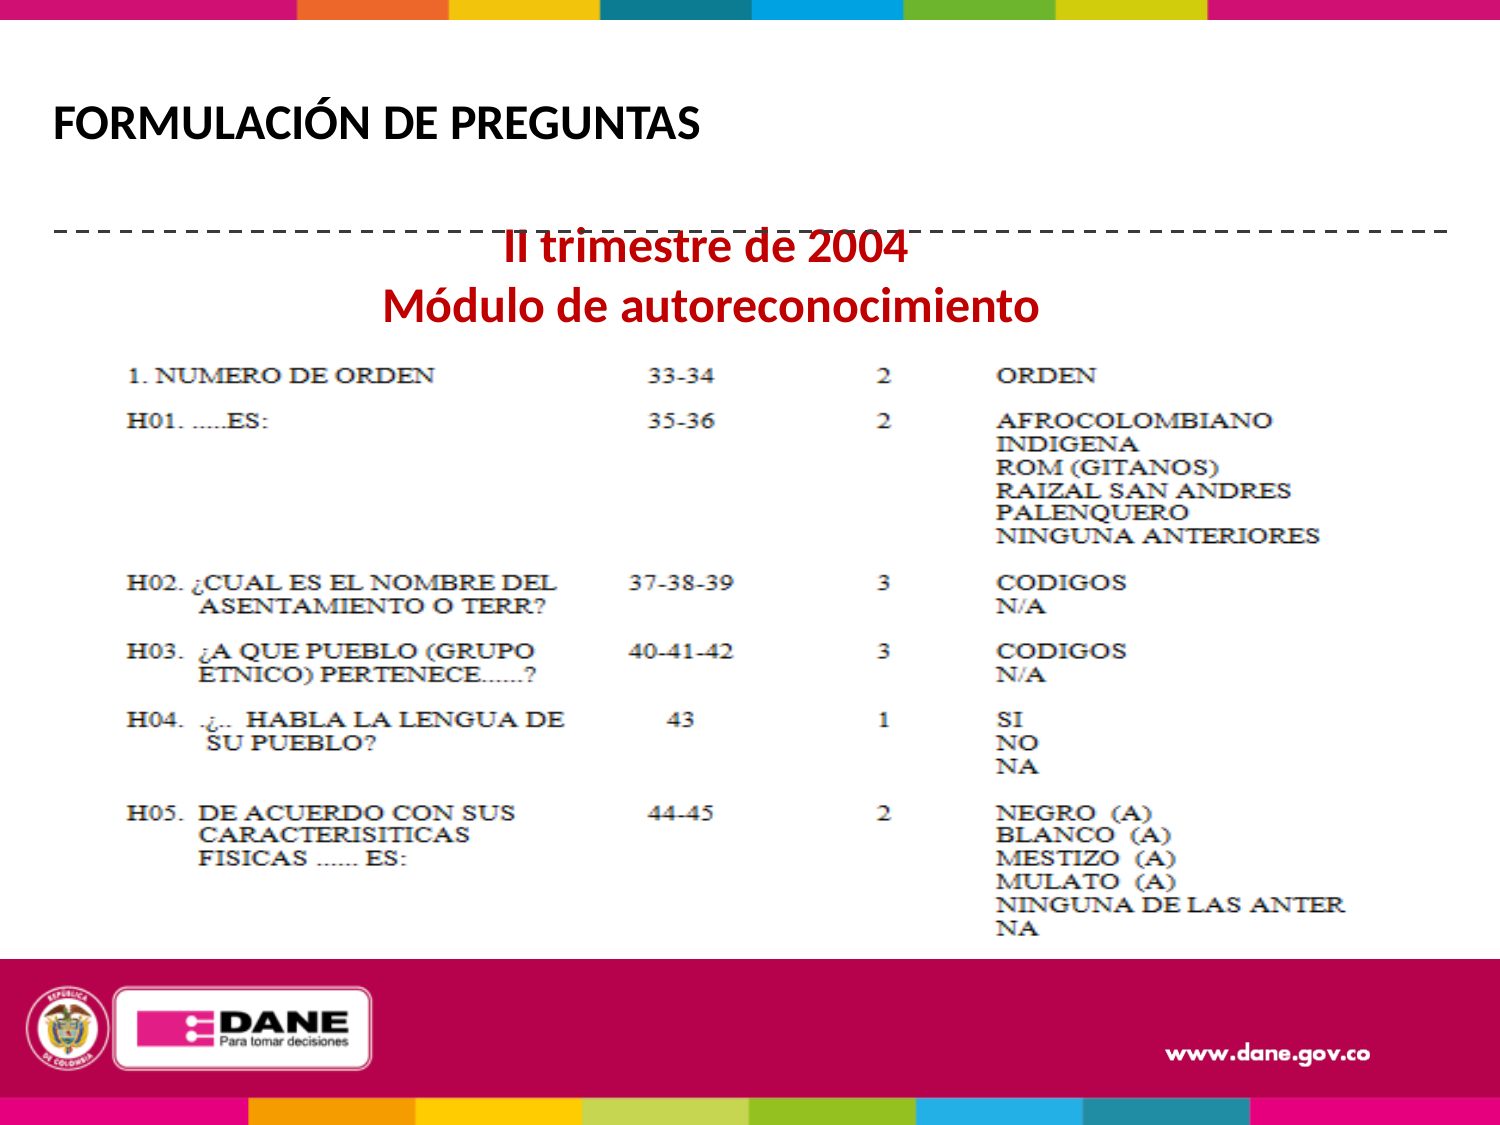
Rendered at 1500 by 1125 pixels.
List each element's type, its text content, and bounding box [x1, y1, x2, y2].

text_box FORMULACIÓN DE PREGUNTAS [38, 78, 1365, 197]
picture [904, 0, 1500, 7]
picture [123, 355, 1365, 941]
picture [0, 0, 750, 20]
text_box Gran Encuesta Integrada Hogares [64, 7, 1500, 112]
text_box II trimestre de 2004 Módulo de autoreconocimiento [171, 243, 1252, 353]
picture [0, 959, 1500, 1125]
